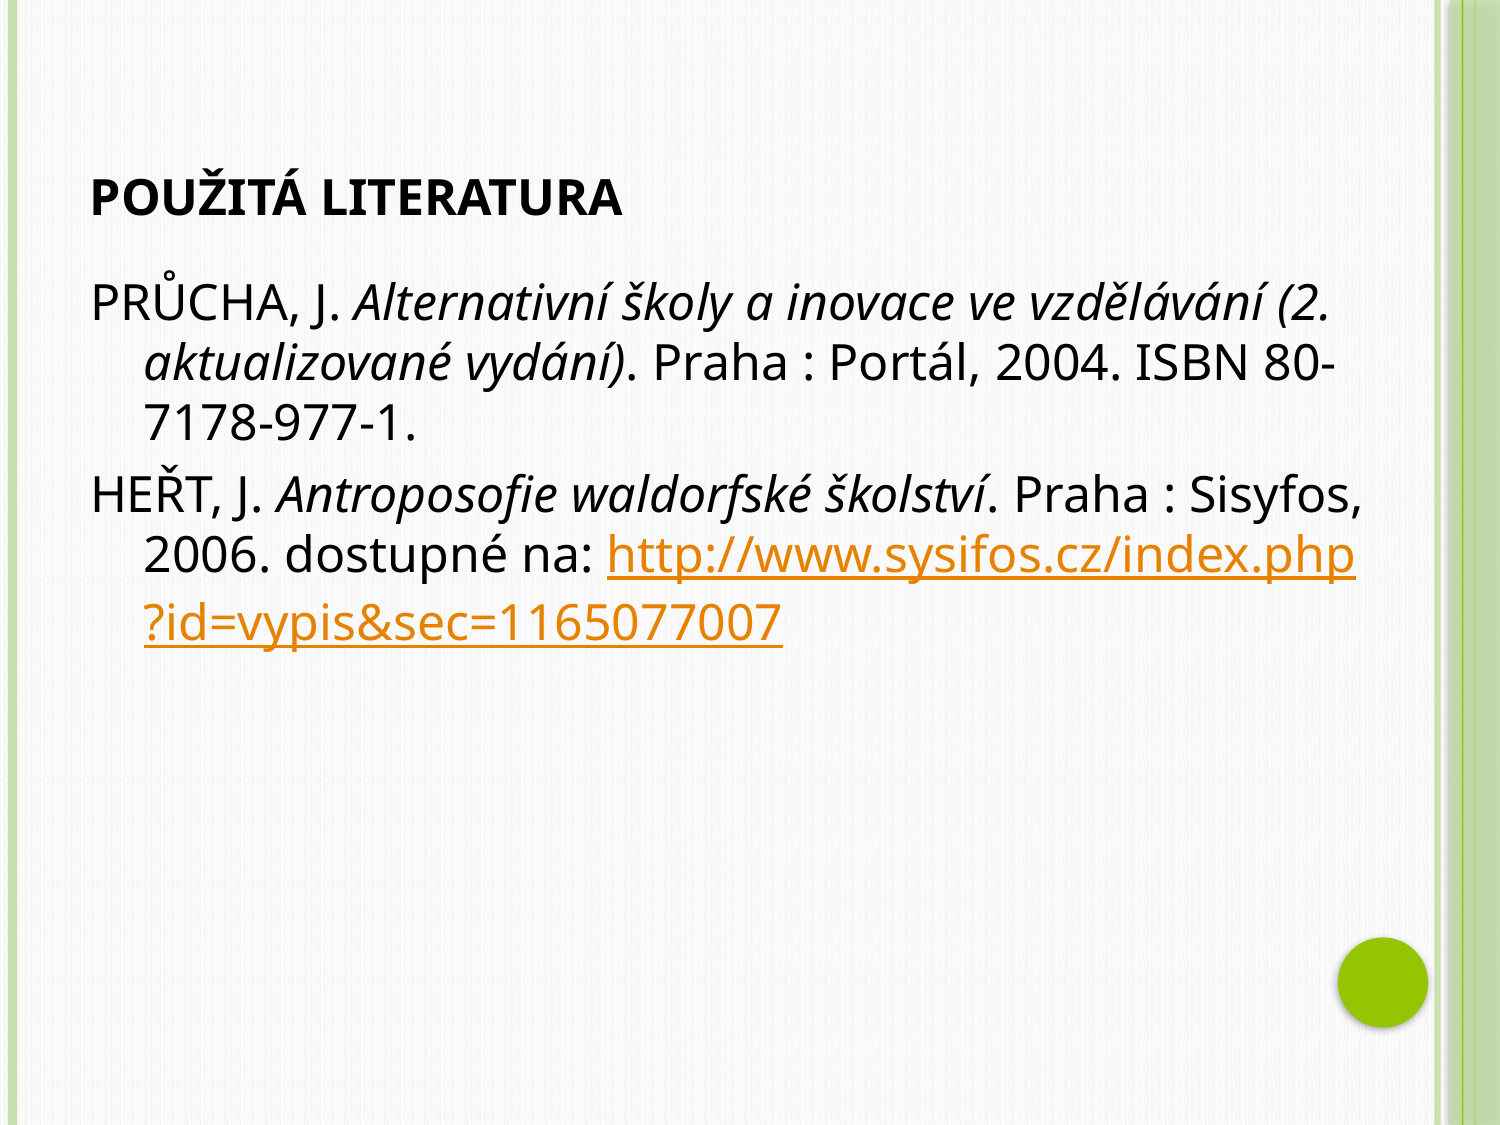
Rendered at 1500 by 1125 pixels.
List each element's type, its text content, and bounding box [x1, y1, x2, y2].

list PRŮCHA, J. Alternativní školy a inovace ve vzdělávání (2. aktualizované vydání). Praha : Portál, 2004. ISBN 80-7178-977-1. HEŘT, J. Antroposofie waldorfské školství. Praha : Sisyfos, 2006. dostupné na: http://www.sysifos.cz/index.php?id=vypis&sec=1165077007 [75, 262, 1425, 1005]
picture [0, 0, 7, 1125]
title Použitá literatura [75, 45, 1425, 233]
picture [1441, 0, 1449, 1125]
picture [18, 0, 1434, 1125]
